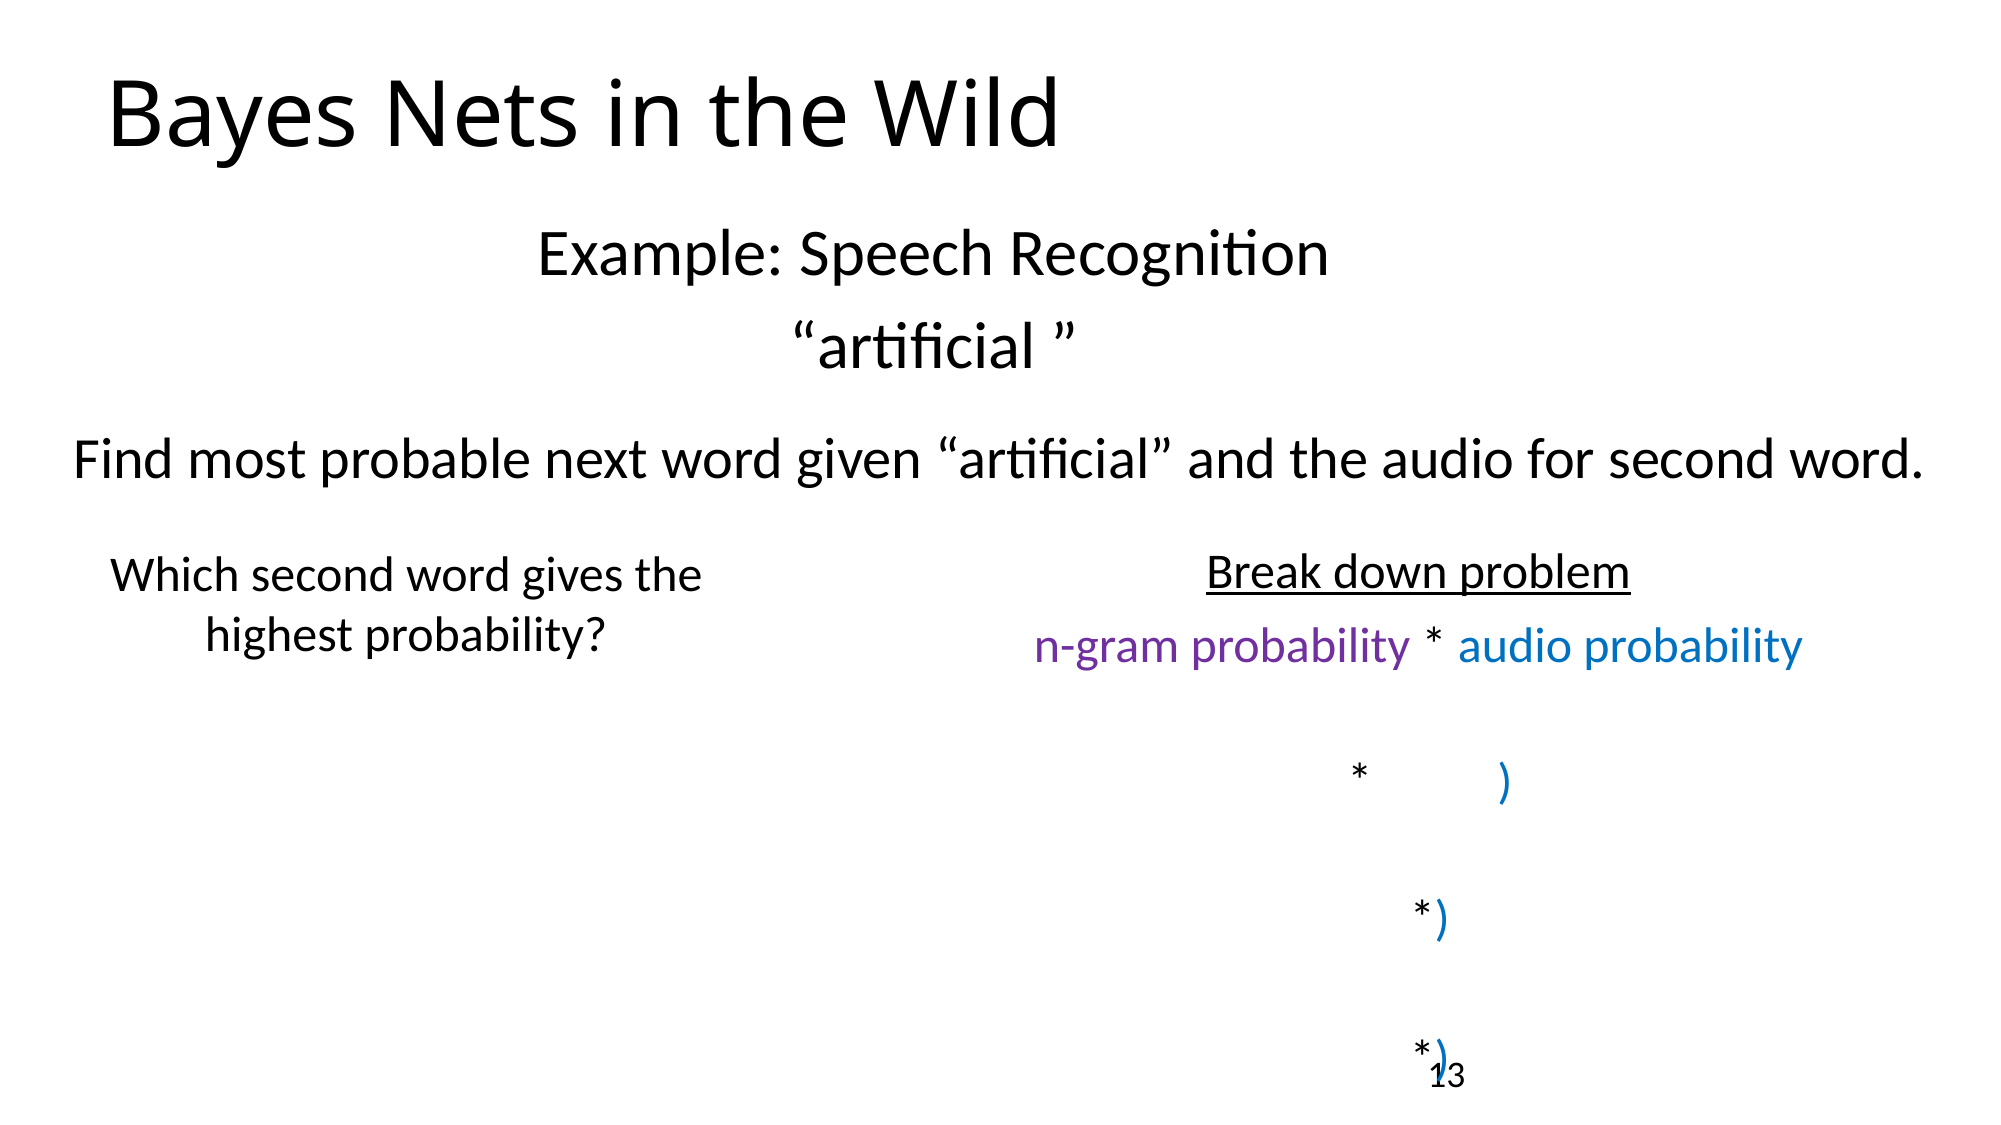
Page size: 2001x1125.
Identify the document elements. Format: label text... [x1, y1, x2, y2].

slide_number 13 [1412, 1042, 1863, 1103]
title Bayes Nets in the Wild [90, 60, 1816, 164]
list Find most probable next word given “artificial” and the audio for second word. [43, 420, 1957, 538]
